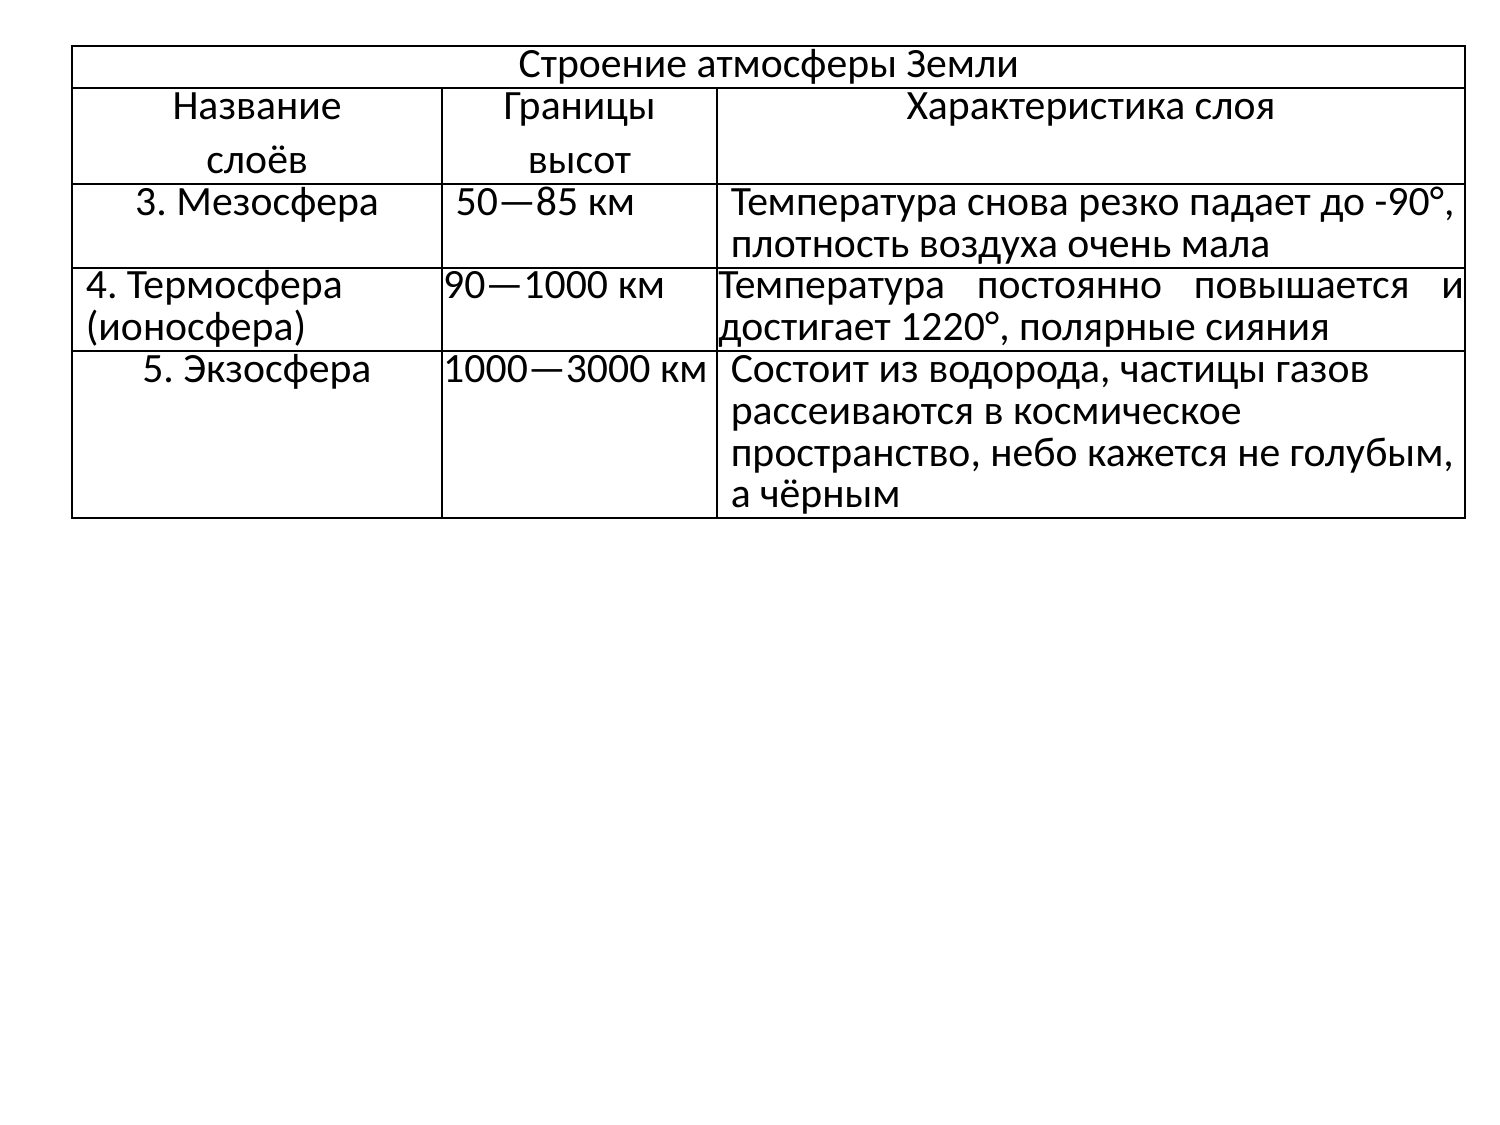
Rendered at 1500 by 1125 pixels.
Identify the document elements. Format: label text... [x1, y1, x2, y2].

table_cell Состоит из водорода, частицы газов рассеиваются в космическое пространство, небо кажется не голубым, а чёрным [718, 352, 1464, 517]
table_cell 3. Мезосфера [73, 185, 441, 267]
table_cell Температура постоянно повышается и достигает 1220°, полярные сияния [718, 269, 1464, 350]
table_header Строение атмосферы Земли [73, 47, 1464, 87]
table_cell Характеристика слоя [718, 89, 1464, 183]
table_cell 90—1000 км [443, 269, 716, 350]
table_cell 1000—3000 км [443, 352, 716, 517]
table_cell Границы высот [443, 89, 716, 183]
table_cell Температура снова резко падает до -90°, плотность воздуха очень мала [718, 185, 1464, 267]
table_cell Название слоёв [73, 89, 441, 183]
table_cell 5. Экзосфера [73, 352, 441, 517]
table_cell 4. Термосфера (ионосфера) [73, 269, 441, 350]
table_cell 50—85 км [443, 185, 716, 267]
